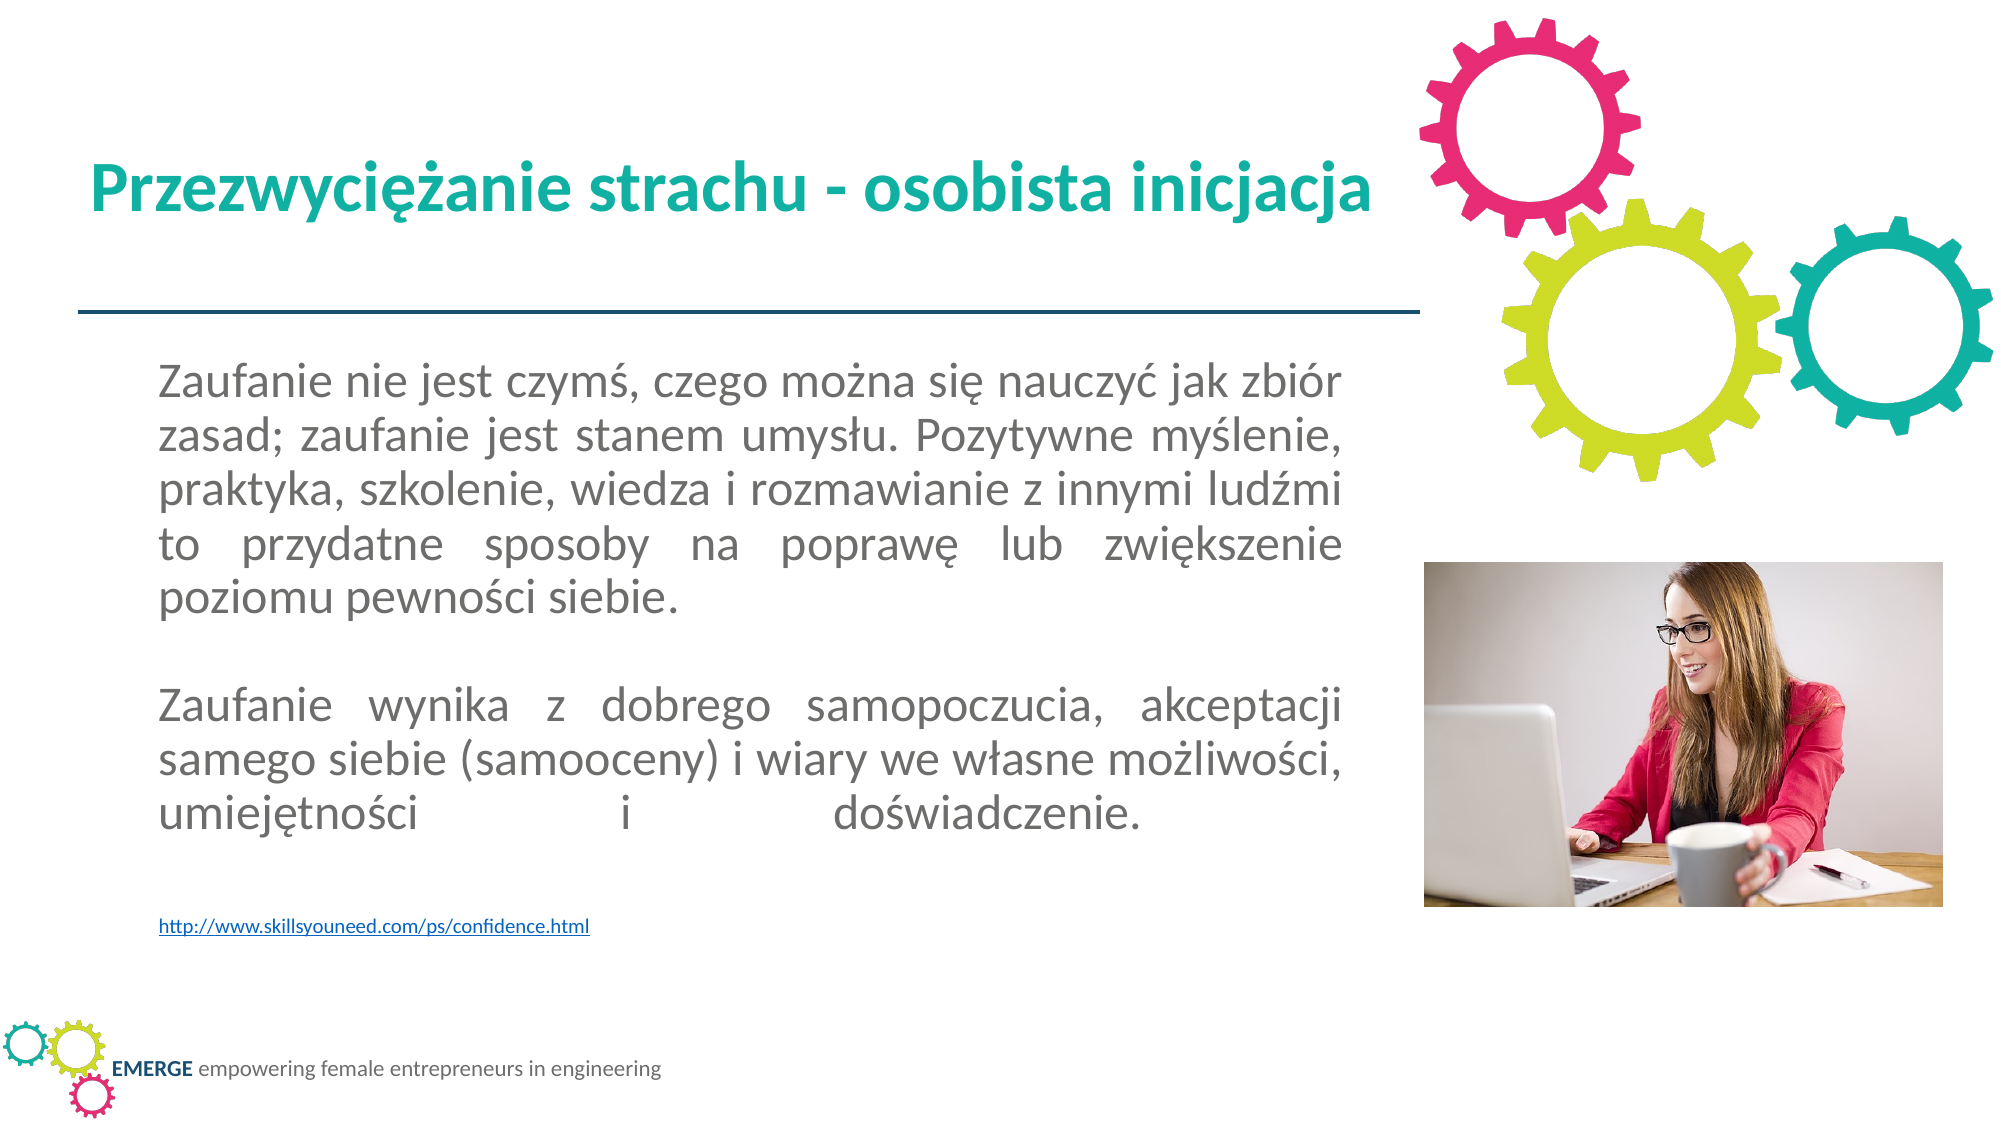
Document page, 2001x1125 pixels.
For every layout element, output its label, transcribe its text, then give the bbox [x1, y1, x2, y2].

list Przezwyciężanie strachu - osobista inicjacja [75, 141, 1496, 296]
picture [0, 992, 134, 1125]
list Zaufanie nie jest czymś, czego można się nauczyć jak zbiór zasad; zaufanie jest stanem umysłu. Pozytywne myślenie, praktyka, szkolenie, wiedza i rozmawianie z innymi ludźmi to przydatne sposoby na poprawę lub zwiększenie poziomu pewności siebie. Zaufanie wynika z dobrego samopoczucia, akceptacji samego siebie (samooceny) i wiary we własne możliwości, umiejętności i doświadczenie. http://www.skillsyouneed.com/ps/confidence.html [143, 347, 1359, 1000]
picture [1328, 0, 2001, 907]
